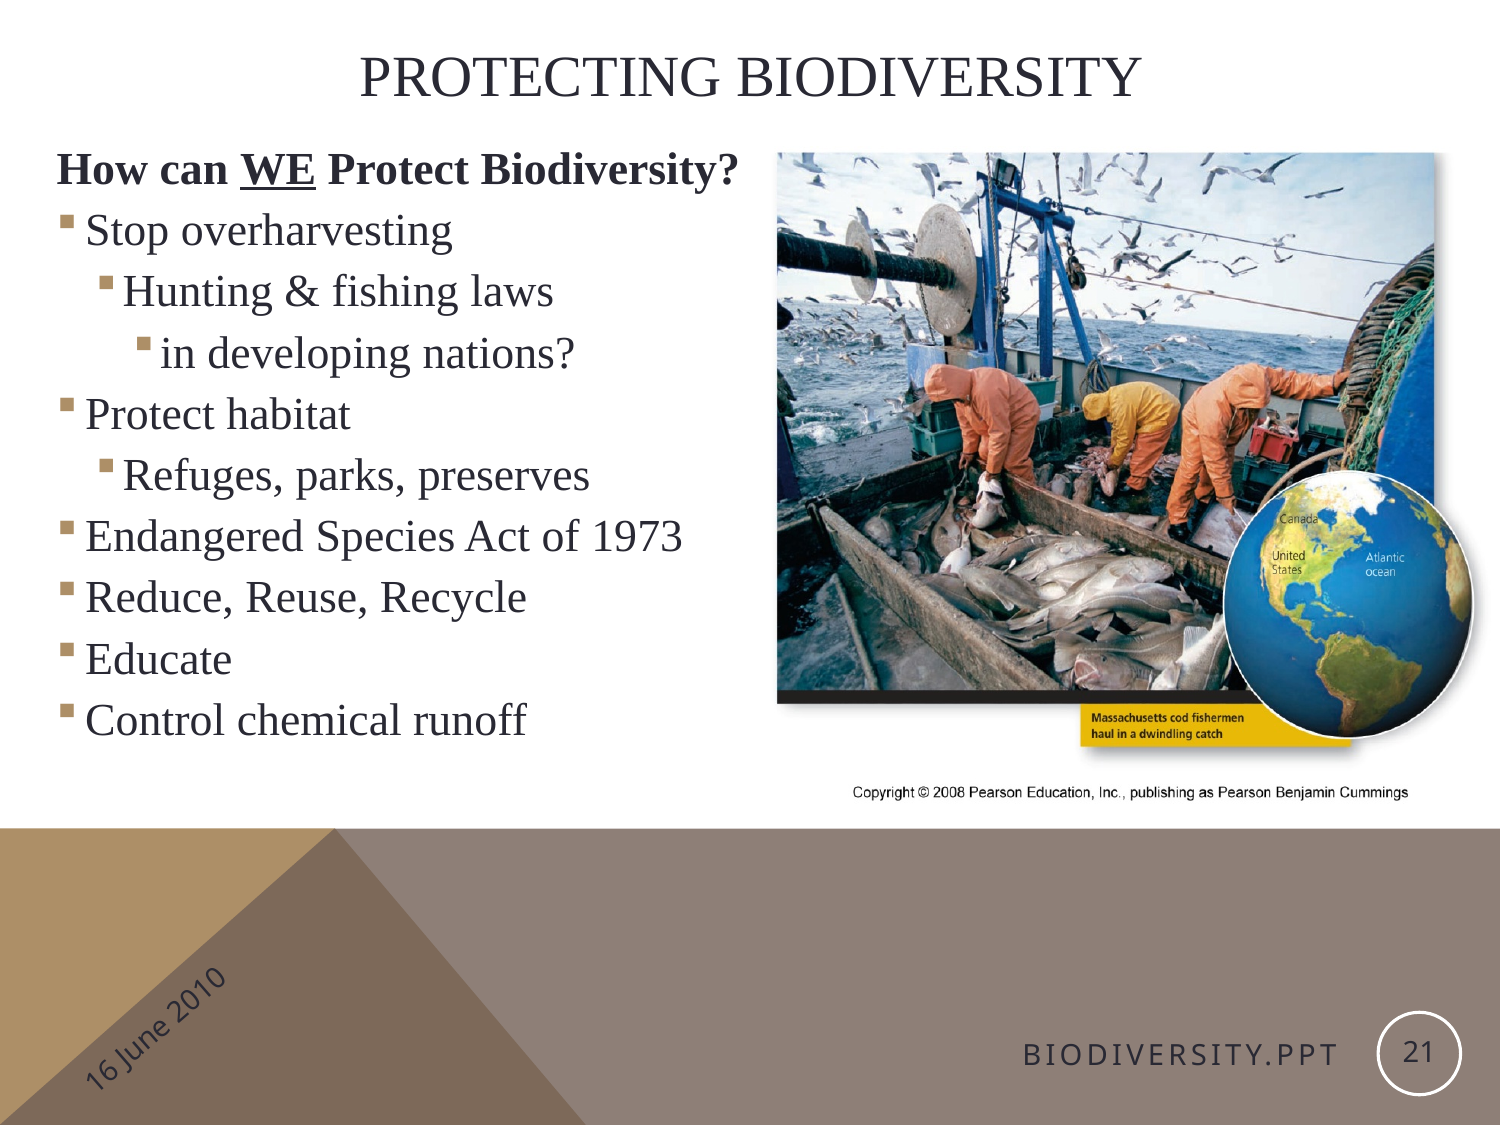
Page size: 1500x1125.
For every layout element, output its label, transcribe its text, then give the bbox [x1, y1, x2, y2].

list How can WE Protect Biodiversity? Stop overharvesting Hunting & fishing laws in developing nations? Protect habitat Refuges, parks, preserves Endangered Species Act of 1973 Reduce, Reuse, Recycle Educate Control chemical runoff [41, 130, 763, 1000]
footer Biodiversity.ppt [577, 1031, 1352, 1076]
slide_number 21 [1376, 1010, 1463, 1097]
title Protecting Biodiversity [135, 15, 1369, 131]
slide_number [65, 1000, 214, 1109]
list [762, 145, 1500, 805]
